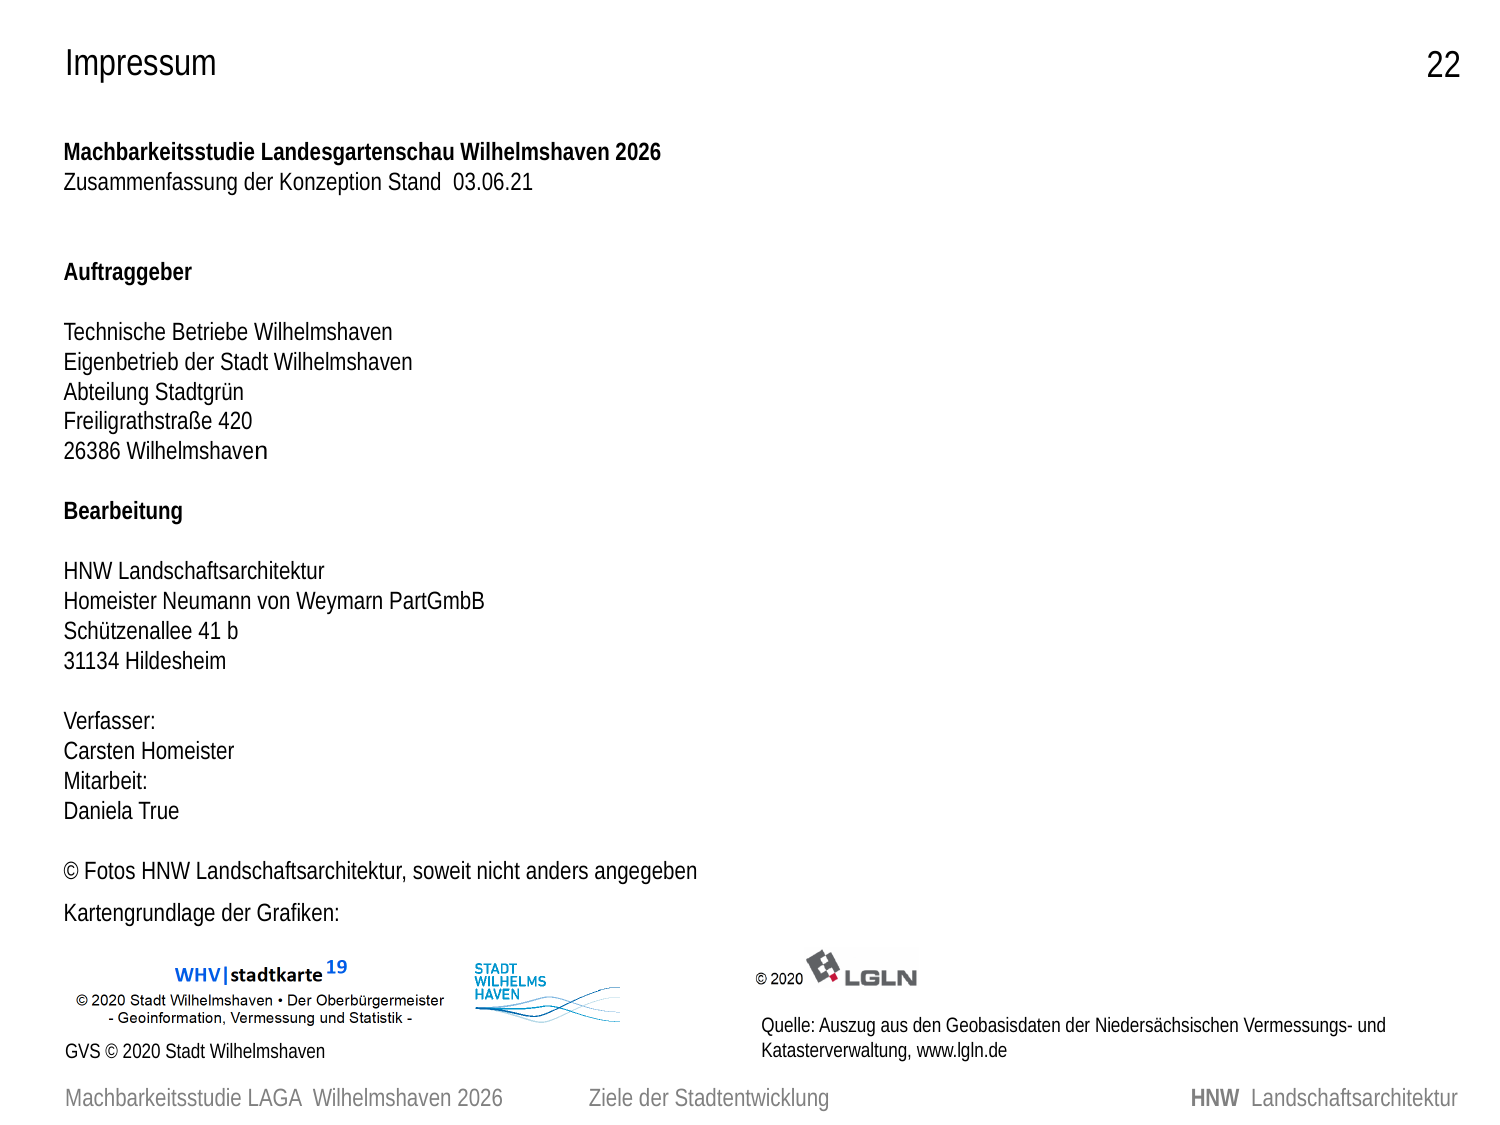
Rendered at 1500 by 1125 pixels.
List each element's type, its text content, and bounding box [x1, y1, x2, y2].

text_box GVS © 2020 Stadt Wilhelmshaven [50, 1029, 426, 1070]
text_box Impressum [50, 30, 893, 91]
picture [64, 945, 639, 1036]
picture [752, 943, 919, 992]
text_box Machbarkeitsstudie Landesgartenschau Wilhelmshaven 2026 Zusammenfassung der Konzeption Stand 03.06.21 Auftraggeber Technische Betriebe Wilhelmshaven Eigenbetrieb der Stadt Wilhelmshaven Abteilung Stadtgrün Freiligrathstraße 420 26386 Wilhelmshaven Bearbeitung HNW Landschaftsarchitektur Homeister Neumann von Weymarn PartGmbB Schützenallee 41 b 31134 Hildesheim Verfasser: Carsten Homeister Mitarbeit: Daniela True © Fotos HNW Landschaftsarchitektur, soweit nicht anders angegeben Kartengrundlage der Grafiken: [48, 128, 727, 934]
slide_number 22 [1350, 32, 1476, 108]
text_box Quelle: Auszug aus den Geobasisdaten der Niedersächsischen Vermessungs- und Katasterverwaltung, www.lgln.de [746, 1004, 1497, 1070]
